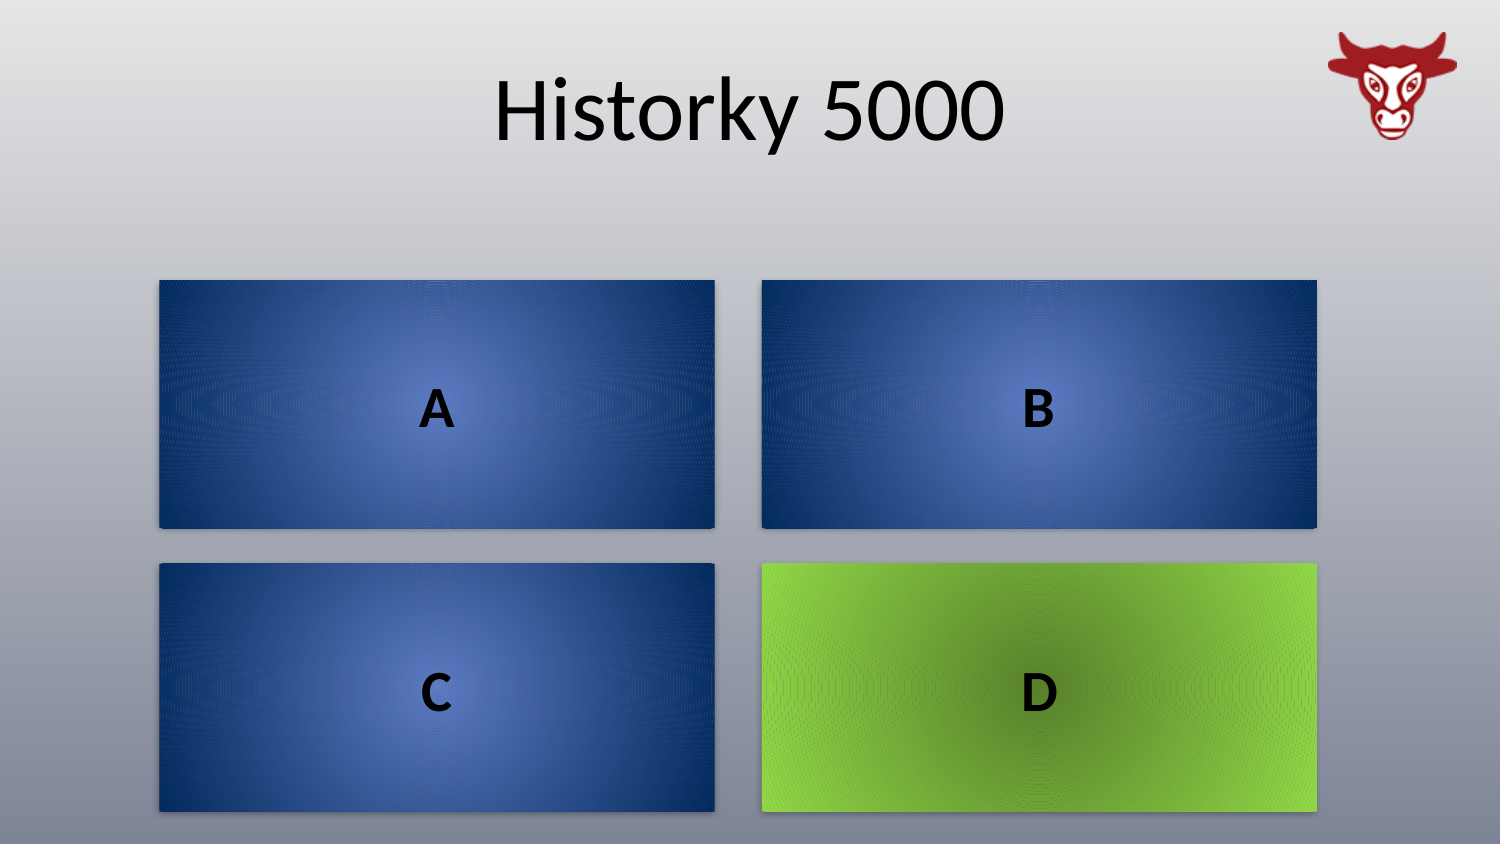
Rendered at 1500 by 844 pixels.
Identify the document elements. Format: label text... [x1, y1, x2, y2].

picture [1328, 31, 1457, 141]
text_box A [159, 280, 715, 529]
title Historky 5000 [75, 33, 1425, 175]
text_box D [761, 563, 1317, 812]
text_box C [159, 563, 715, 812]
text_box B [761, 280, 1317, 529]
